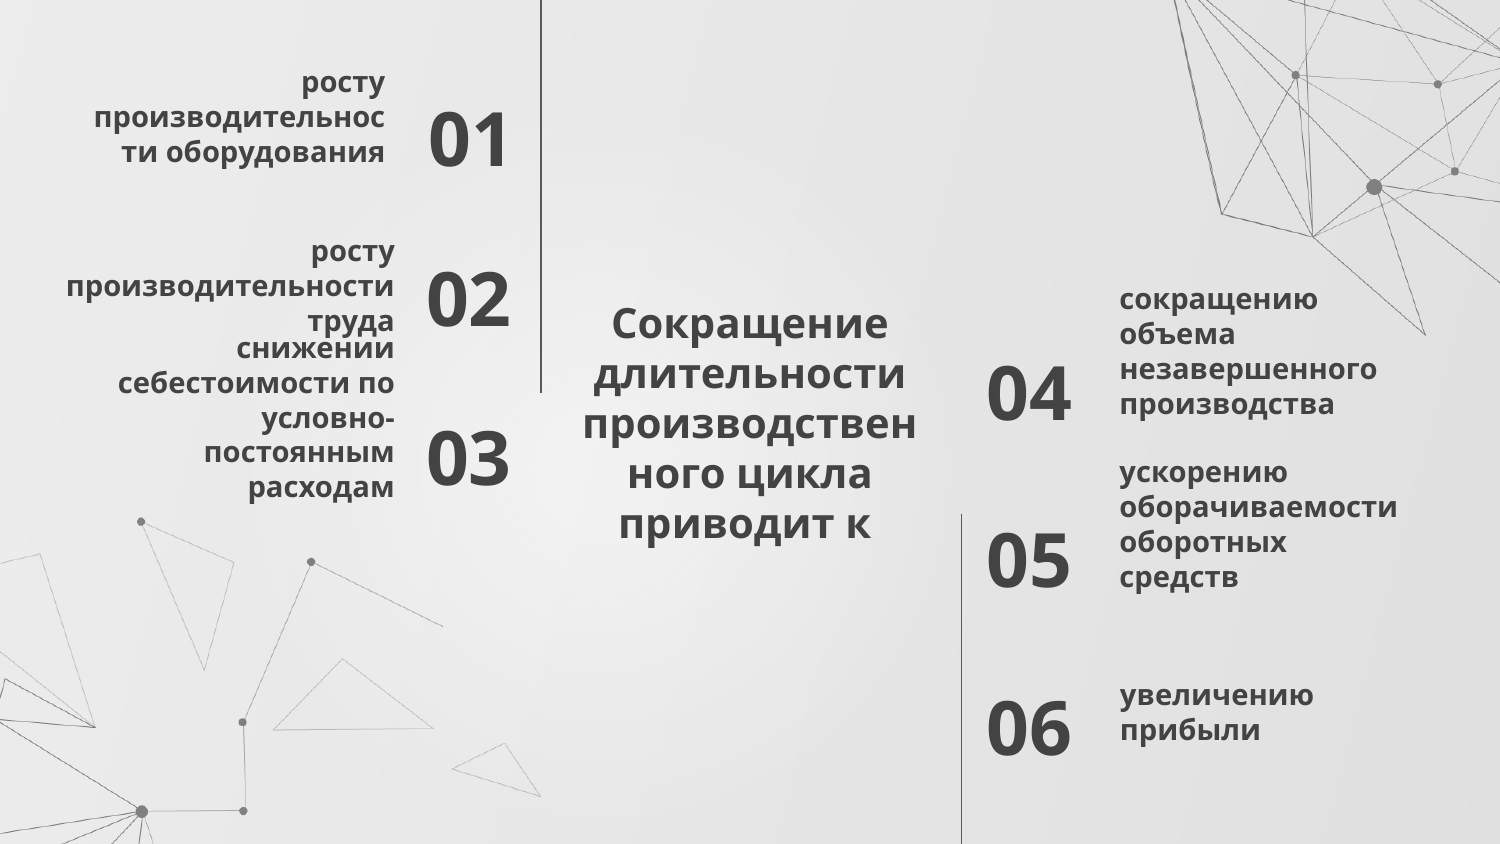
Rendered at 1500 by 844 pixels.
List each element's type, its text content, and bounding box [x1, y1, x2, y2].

picture [0, 0, 1500, 844]
title увеличению прибыли [1105, 666, 1429, 761]
title 06 [971, 677, 1148, 773]
title снижении себестоимости по условно-постоянным расходам [86, 424, 411, 519]
title 05 [971, 510, 1148, 606]
title Сокращение длительности производственного цикла приводит к [555, 344, 945, 500]
title росту производительности труда [41, 257, 411, 353]
title ускорению оборачиваемости оборотных средств [1104, 513, 1429, 609]
title 04 [971, 343, 1148, 439]
title сокращению объема незавершенного производства [1104, 340, 1429, 435]
title 02 [345, 248, 528, 344]
title 03 [345, 408, 528, 503]
title росту производительности оборудования [76, 88, 401, 183]
title 01 [347, 89, 530, 185]
